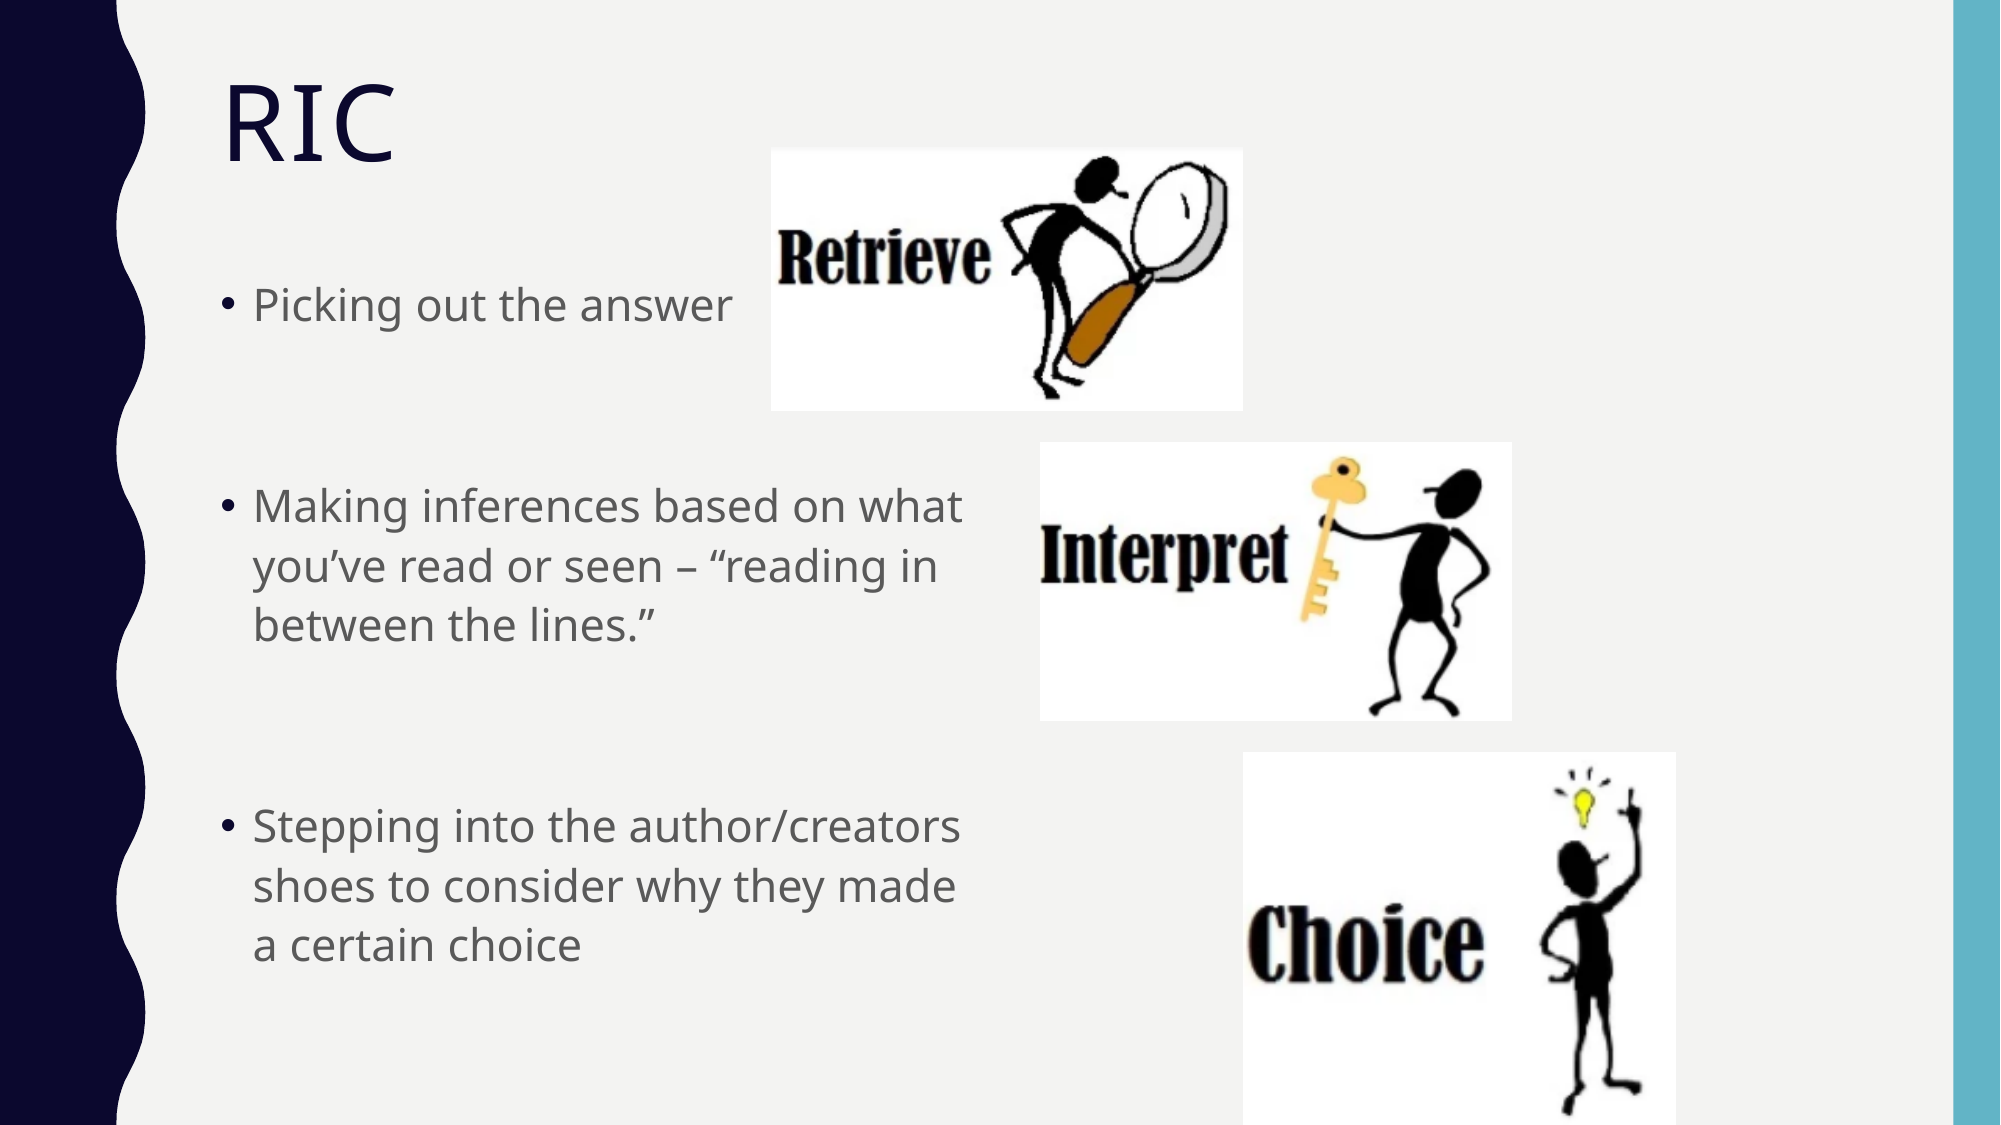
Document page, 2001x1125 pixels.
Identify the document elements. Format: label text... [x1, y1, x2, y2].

picture [1243, 752, 1676, 1125]
picture [771, 147, 1243, 411]
picture [1040, 441, 1512, 721]
title Ric [205, 62, 1875, 308]
list Picking out the answer Making inferences based on what you’ve read or seen – “reading in between the lines.” Stepping into the author/creators shoes to consider why they made a certain choice [205, 263, 1008, 995]
